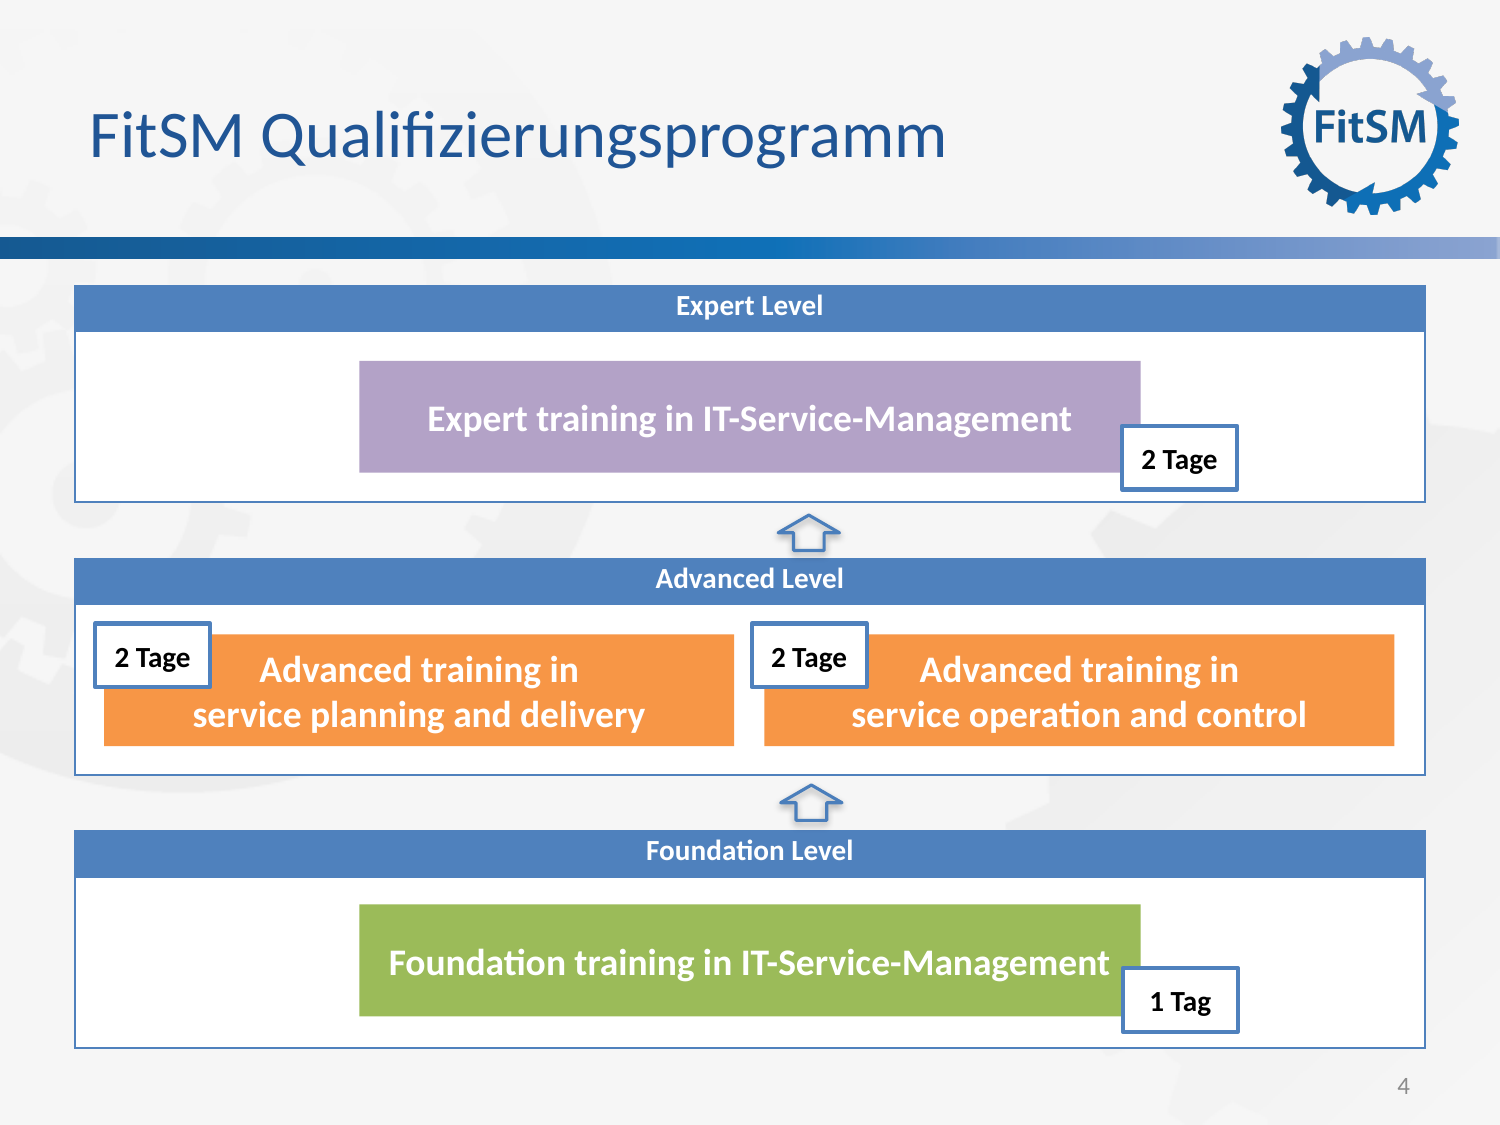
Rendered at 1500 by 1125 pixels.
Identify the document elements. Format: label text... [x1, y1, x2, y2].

table_header Foundation Level [76, 832, 1424, 876]
table_cell [76, 878, 1424, 1047]
text_box FitSM Qualifizierungsprogramm [74, 45, 1282, 217]
text_box [779, 784, 843, 822]
text_box [777, 514, 841, 552]
text_box Advanced training in service operation and control [762, 632, 1397, 748]
picture [0, 0, 1500, 1125]
text_box Foundation training in IT-Service-Management [357, 902, 1143, 1018]
table_header Expert Level [76, 287, 1424, 331]
text_box Expert training in IT-Service-Management [357, 359, 1143, 475]
table_header Advanced Level [76, 559, 1424, 603]
text_box 4 [1074, 1054, 1425, 1115]
text_box 1 Tag [1121, 966, 1240, 1034]
text_box 2 Tage [750, 621, 869, 689]
table_cell [76, 605, 1424, 774]
text_box Advanced training in service planning and delivery [102, 632, 736, 748]
table_cell [76, 332, 1424, 501]
text_box 2 Tage [1120, 424, 1239, 492]
text_box 2 Tage [93, 621, 212, 689]
